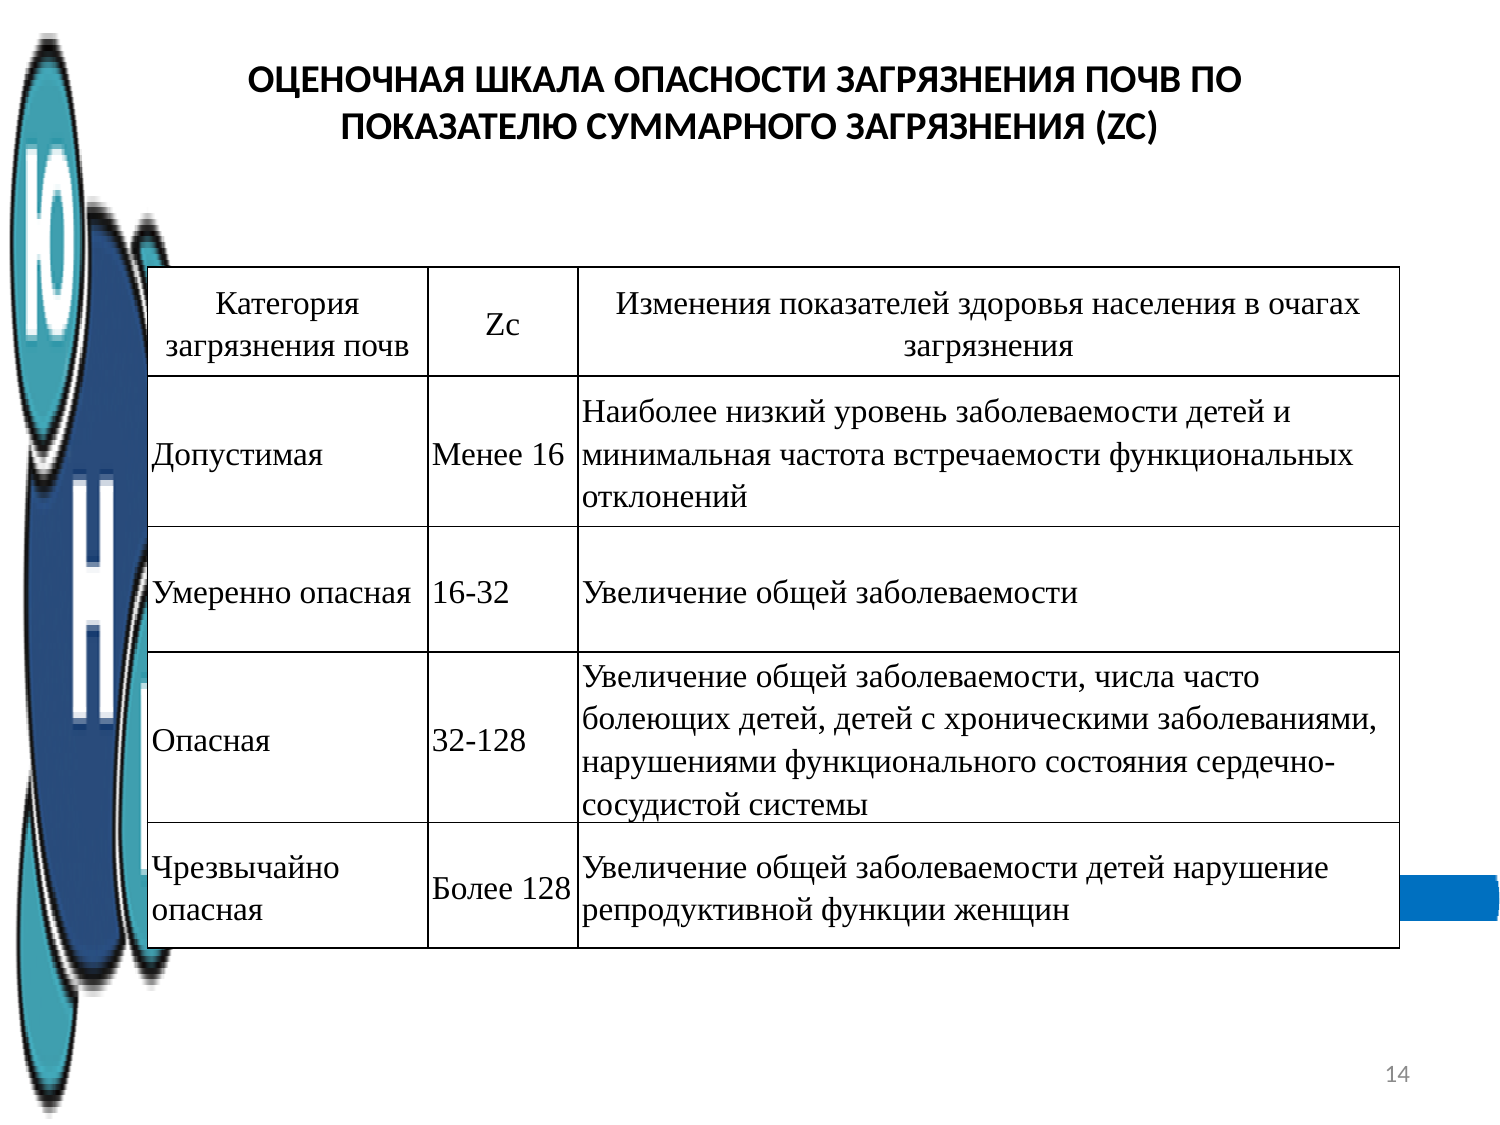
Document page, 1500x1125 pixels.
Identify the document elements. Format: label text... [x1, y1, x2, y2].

table_cell Чрезвычайно опасная [148, 823, 427, 947]
table_header Категория загрязнения почв [148, 268, 427, 375]
table_cell Увеличение общей заболеваемости детей нарушение репродуктивной функции женщин [579, 823, 1399, 947]
title Оценочная шкала опасности загрязнения почв по показателю суммарного загрязнения (Zc) [75, 45, 1425, 233]
table_cell Увеличение общей заболеваемости [579, 527, 1399, 651]
table_cell Наиболее низкий уровень заболеваемости детей и минимальная частота встречаемости функциональных отклонений [579, 377, 1399, 526]
table_header Zc [429, 268, 577, 375]
slide_number 14 [1074, 1042, 1425, 1103]
table_cell Допустимая [148, 377, 427, 526]
table_header Изменения показателей здоровья населения в очагах загрязнения [579, 268, 1399, 375]
table_cell Увеличение общей заболеваемости, числа часто болеющих детей, детей с хроническими заболеваниями, нарушениями функционального состояния сердечно-сосудистой системы [579, 653, 1399, 822]
table_cell Опасная [148, 653, 427, 822]
table_cell 16-32 [429, 527, 577, 651]
table_cell Более 128 [429, 823, 577, 947]
table_cell Менее 16 [429, 377, 577, 526]
table_cell 32-128 [429, 653, 577, 822]
table_cell Умеренно опасная [148, 527, 427, 651]
picture [0, 0, 1500, 1125]
